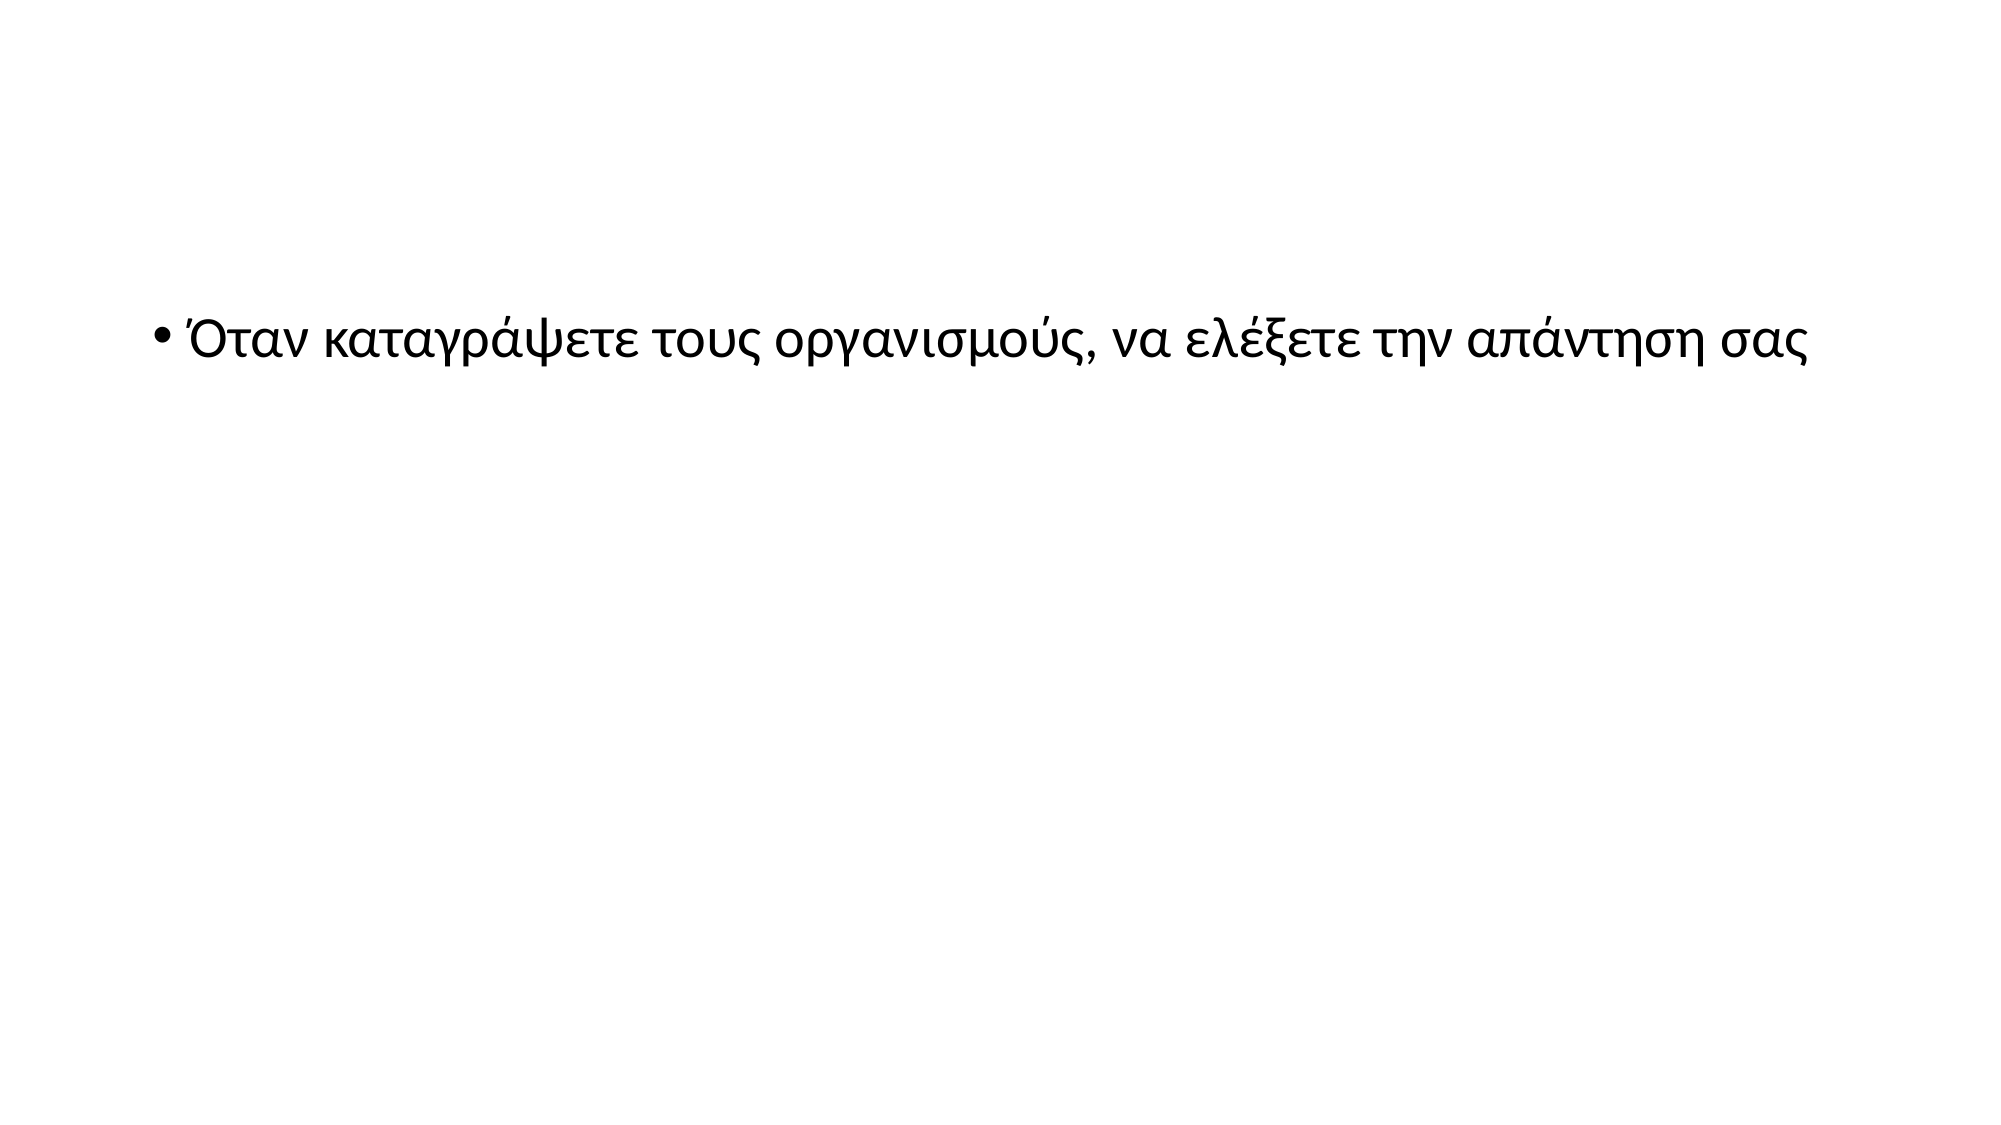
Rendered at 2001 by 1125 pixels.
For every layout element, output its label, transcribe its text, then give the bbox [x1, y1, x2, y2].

list Όταν καταγράψετε τους οργανισμούς, να ελέξετε την απάντηση σας [137, 299, 1863, 1014]
